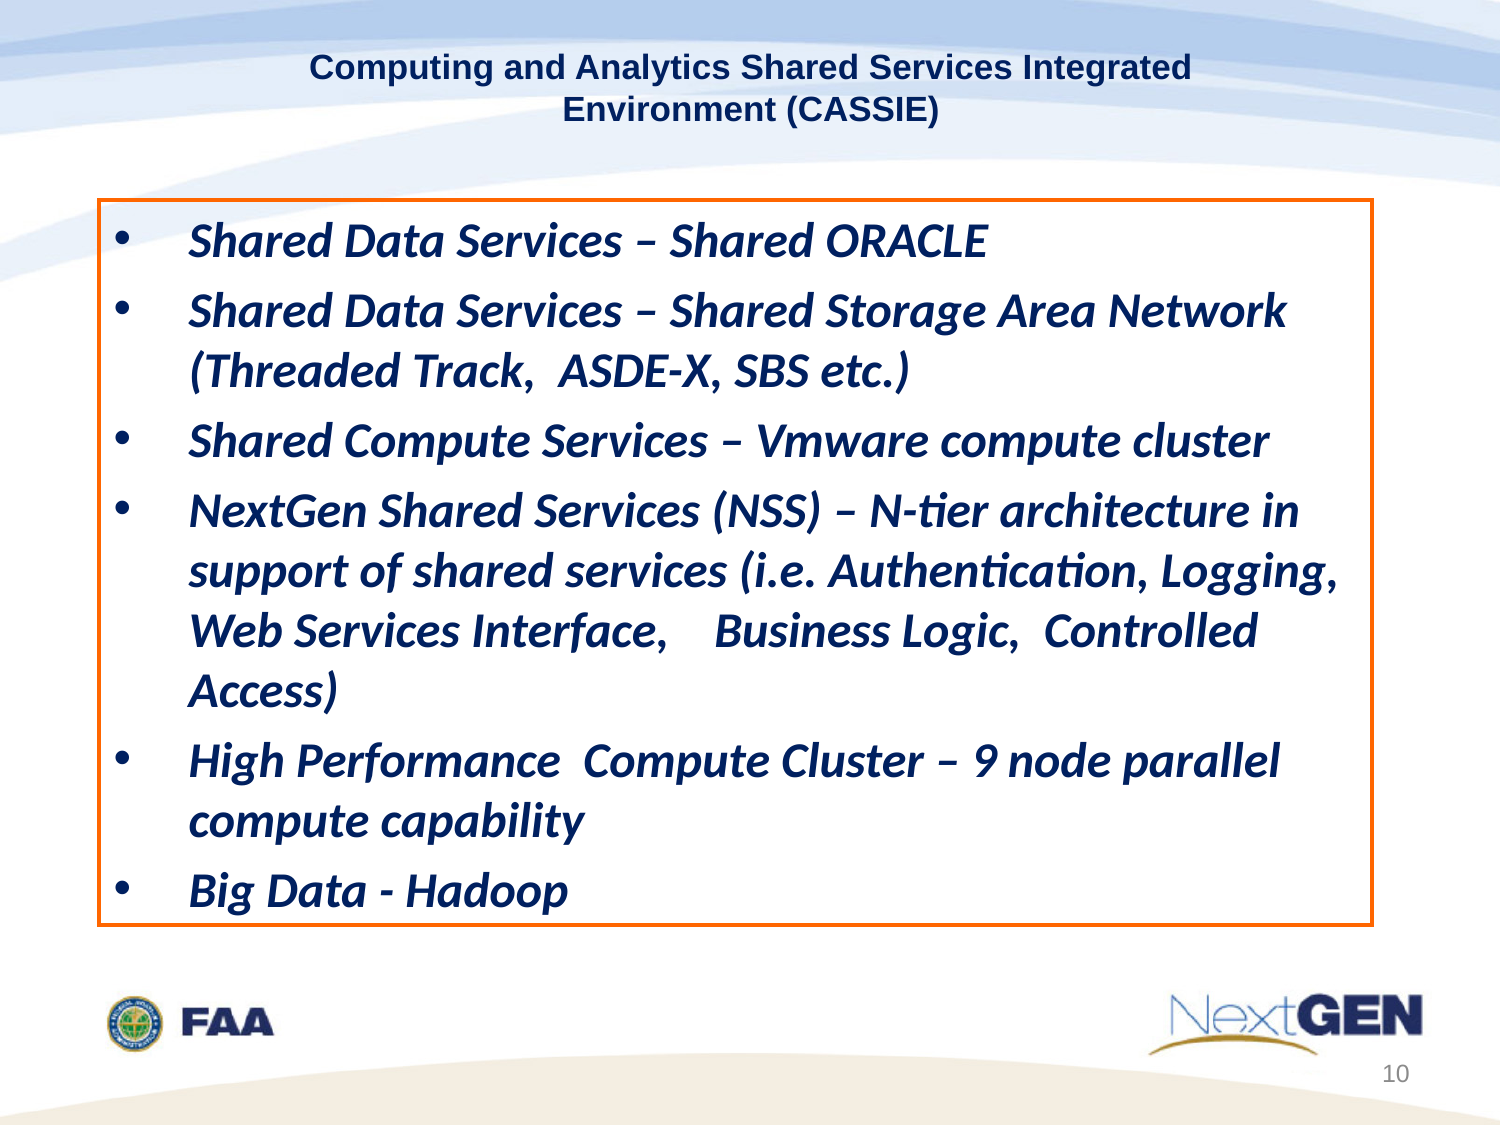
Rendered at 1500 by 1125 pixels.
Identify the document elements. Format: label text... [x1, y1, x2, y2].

title Computing and Analytics Shared Services Integrated Environment (CASSIE) [227, 36, 1275, 137]
picture [0, 0, 1500, 1125]
slide_number 10 [1074, 1042, 1425, 1103]
text_box Shared Data Services – Shared ORACLE Shared Data Services – Shared Storage Area Network (Threaded Track, ASDE-X, SBS etc.) Shared Compute Services – Vmware compute cluster NextGen Shared Services (NSS) – N-tier architecture in support of shared services (i.e. Authentication, Logging, Web Services Interface, Business Logic, Controlled Access) High Performance Compute Cluster – 9 node parallel compute capability Big Data - Hadoop [98, 200, 1373, 925]
